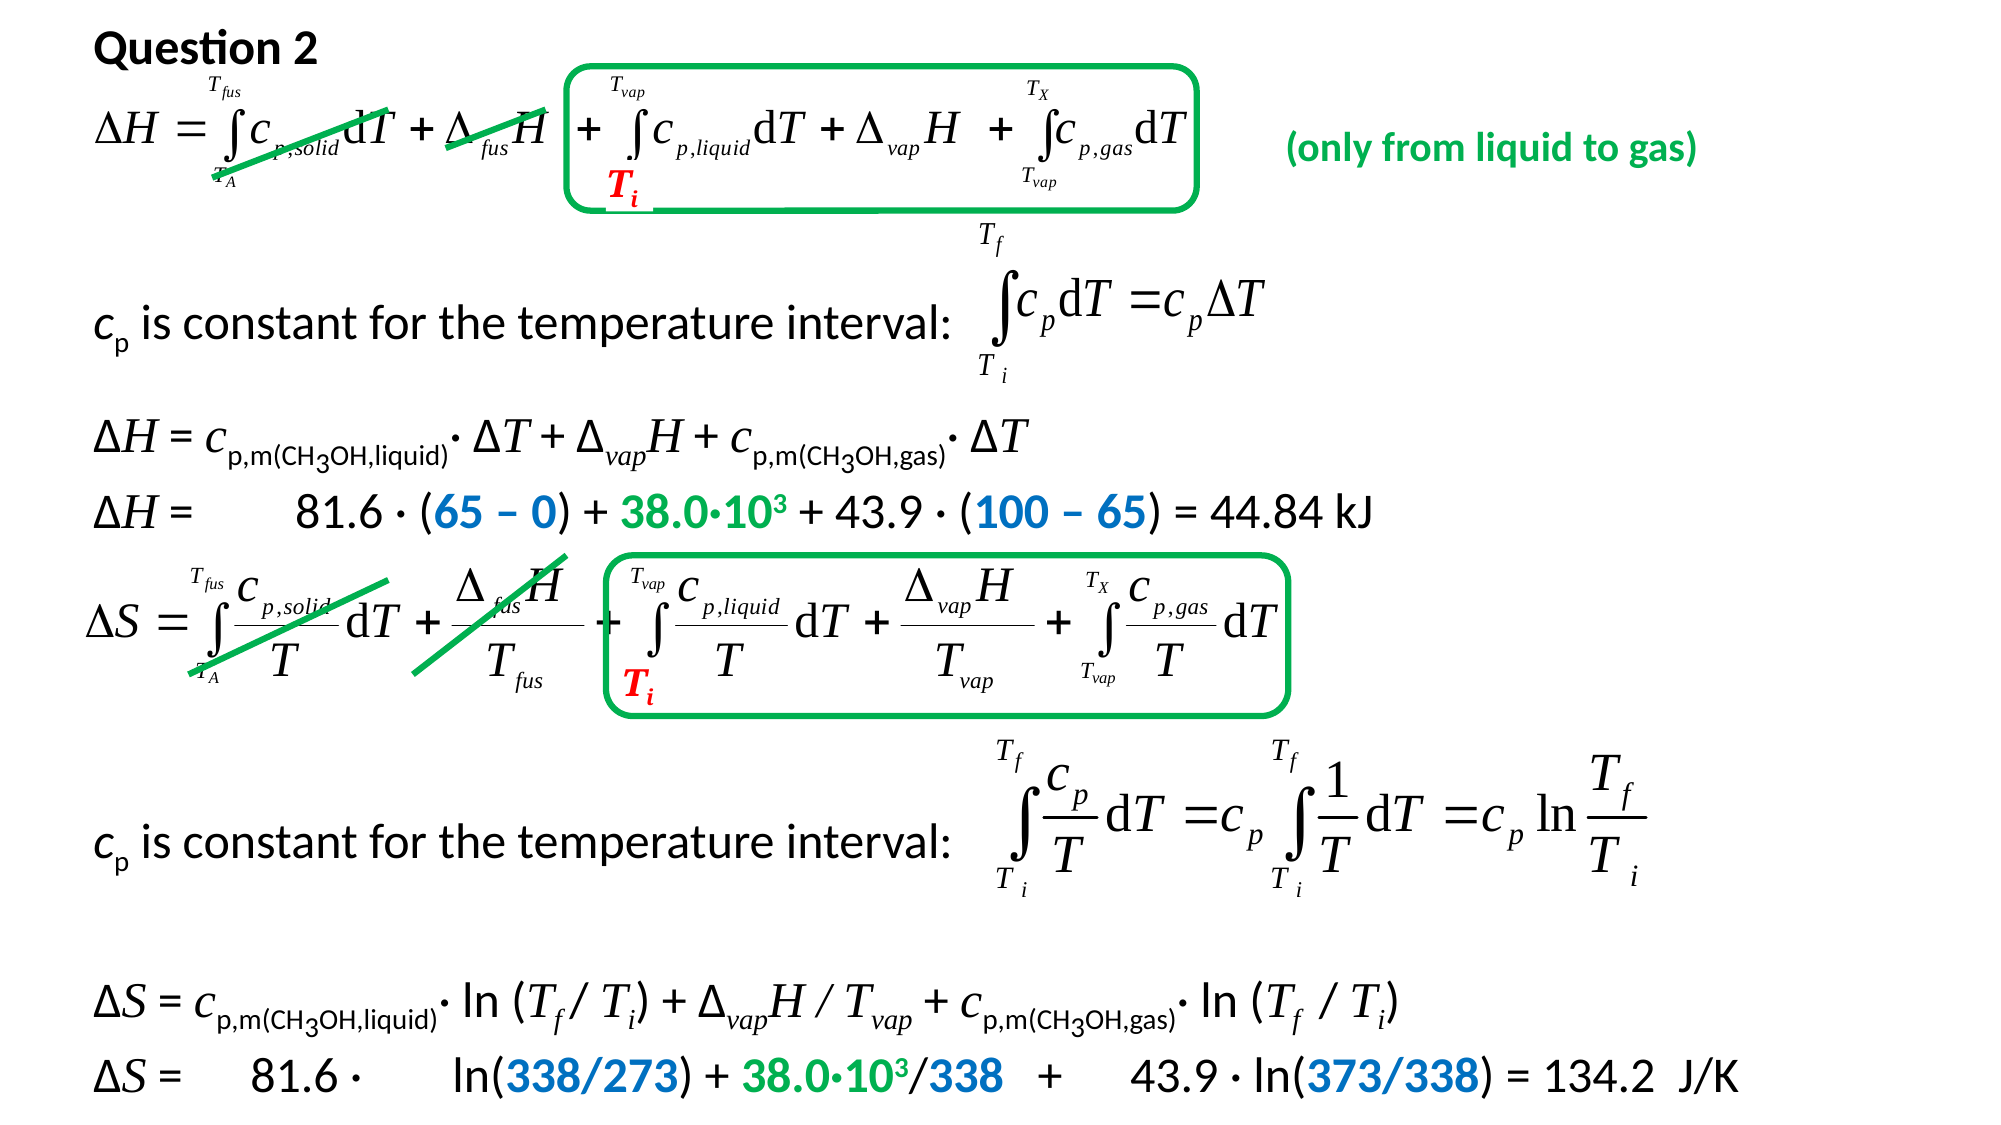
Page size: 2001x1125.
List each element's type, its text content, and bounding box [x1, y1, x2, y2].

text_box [987, 727, 1657, 908]
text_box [211, 66, 1197, 211]
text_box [78, 555, 186, 701]
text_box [87, 67, 208, 201]
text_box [971, 210, 1278, 395]
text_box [188, 555, 1289, 717]
text_box Question 2 (only from liquid to gas) cp is constant for the temperature interval: ΔH = cp,m(CH3OH,liquid)· ΔT + ΔvapH + cp,m(CH3OH,gas)· ΔT ΔH = 81.6 · (65 – 0) + 38.0·103 + 43.9 · (100 – 65) = 44.84 kJ cp is constant for the temperature interval: ΔS = cp,m(CH3OH,liquid)· ln (Tf / Ti) + ΔvapH / Tvap + cp,m(CH3OH,gas)· ln (Tf / Ti) ΔS = 81.6 · ln(338/273) + 38.0·103/338 + 43.9 · ln(373/338) = 134.2 J/K [78, 7, 1945, 1111]
